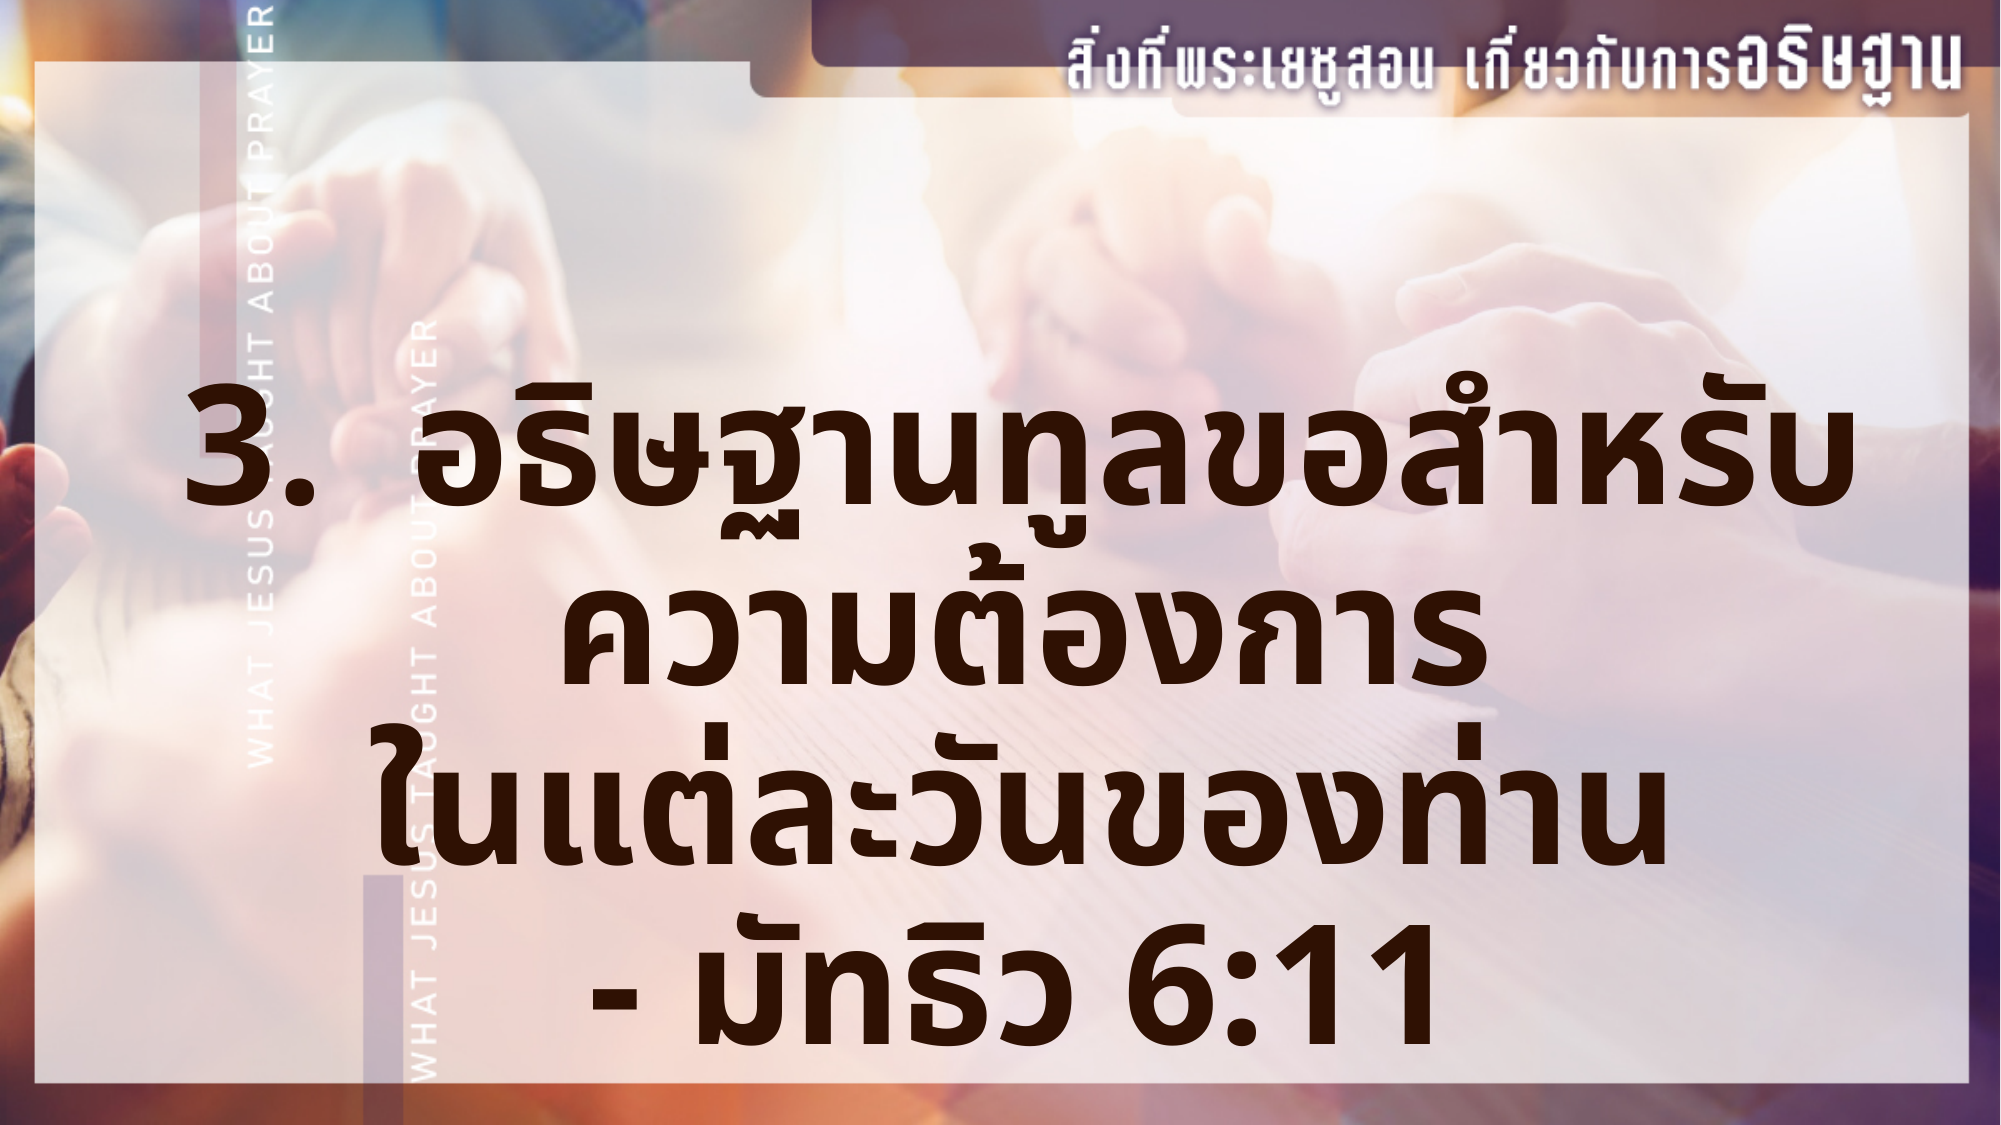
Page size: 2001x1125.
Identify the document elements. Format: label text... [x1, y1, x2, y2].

text_box 3. อธิษฐานทูลขอสำหรับความต้องการ ในแต่ละวันของท่าน - มัทธิว 6:11 [86, 352, 1960, 1088]
picture [0, 0, 2001, 1125]
